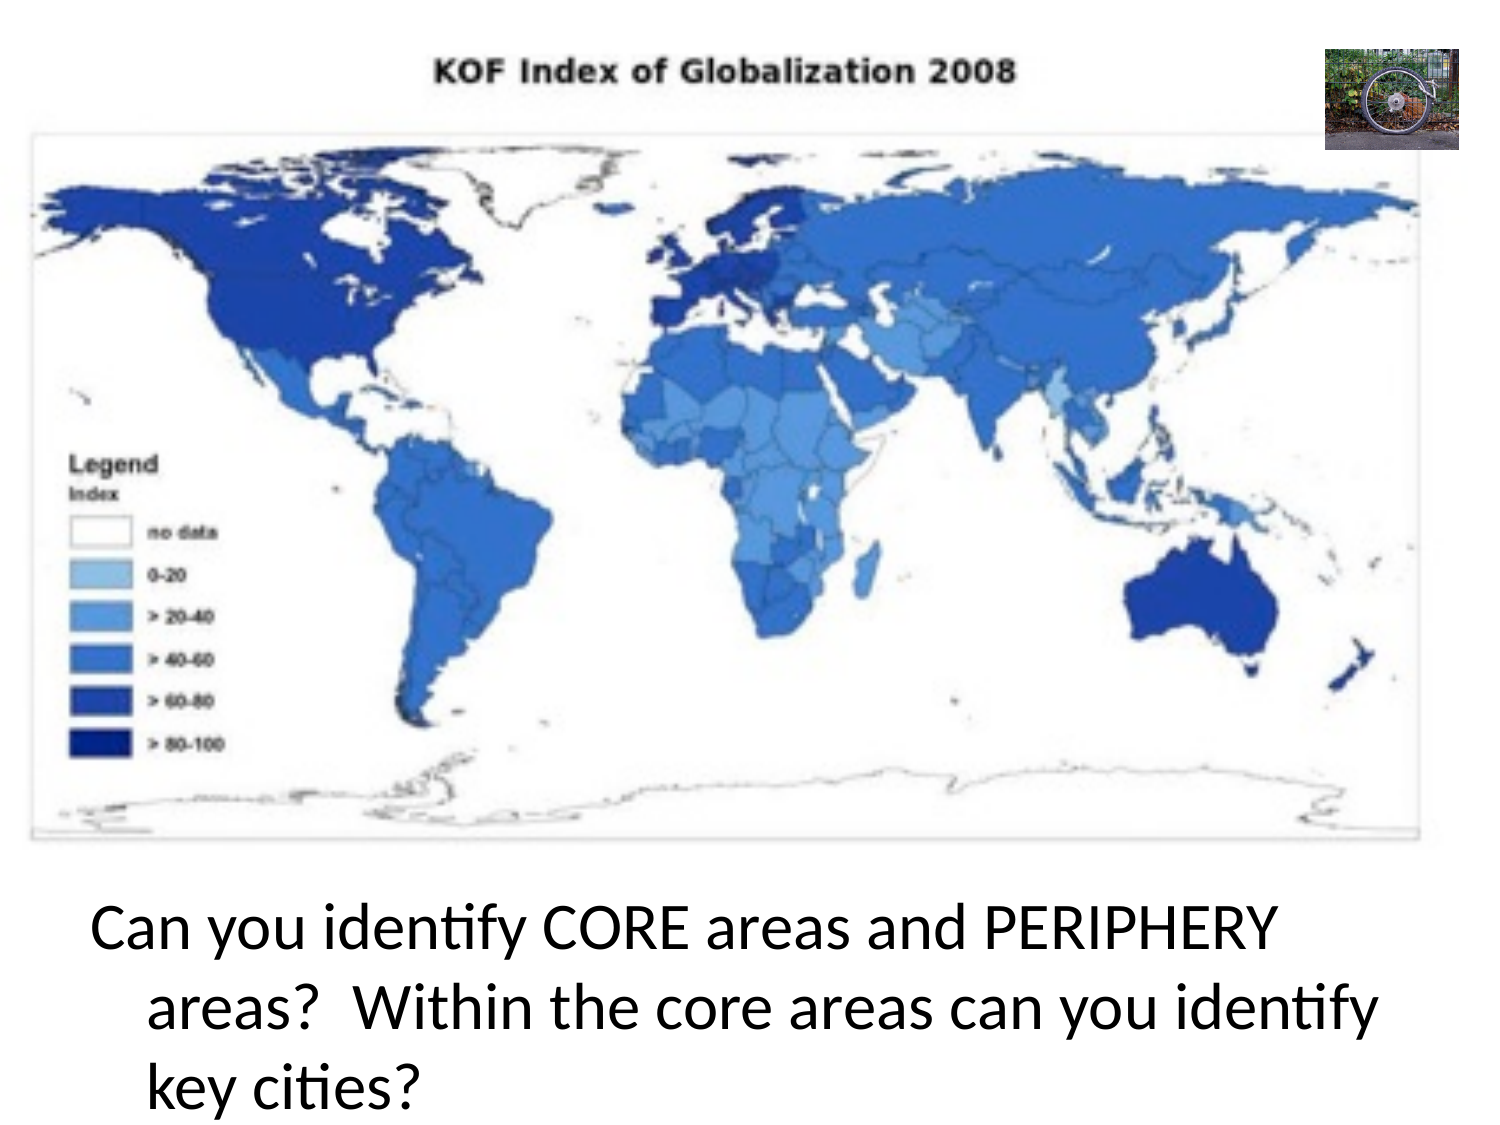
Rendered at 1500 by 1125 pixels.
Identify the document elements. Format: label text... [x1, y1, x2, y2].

list Can you identify CORE areas and PERIPHERY areas? Within the core areas can you identify key cities? [74, 896, 1426, 1013]
picture [0, 0, 1468, 888]
